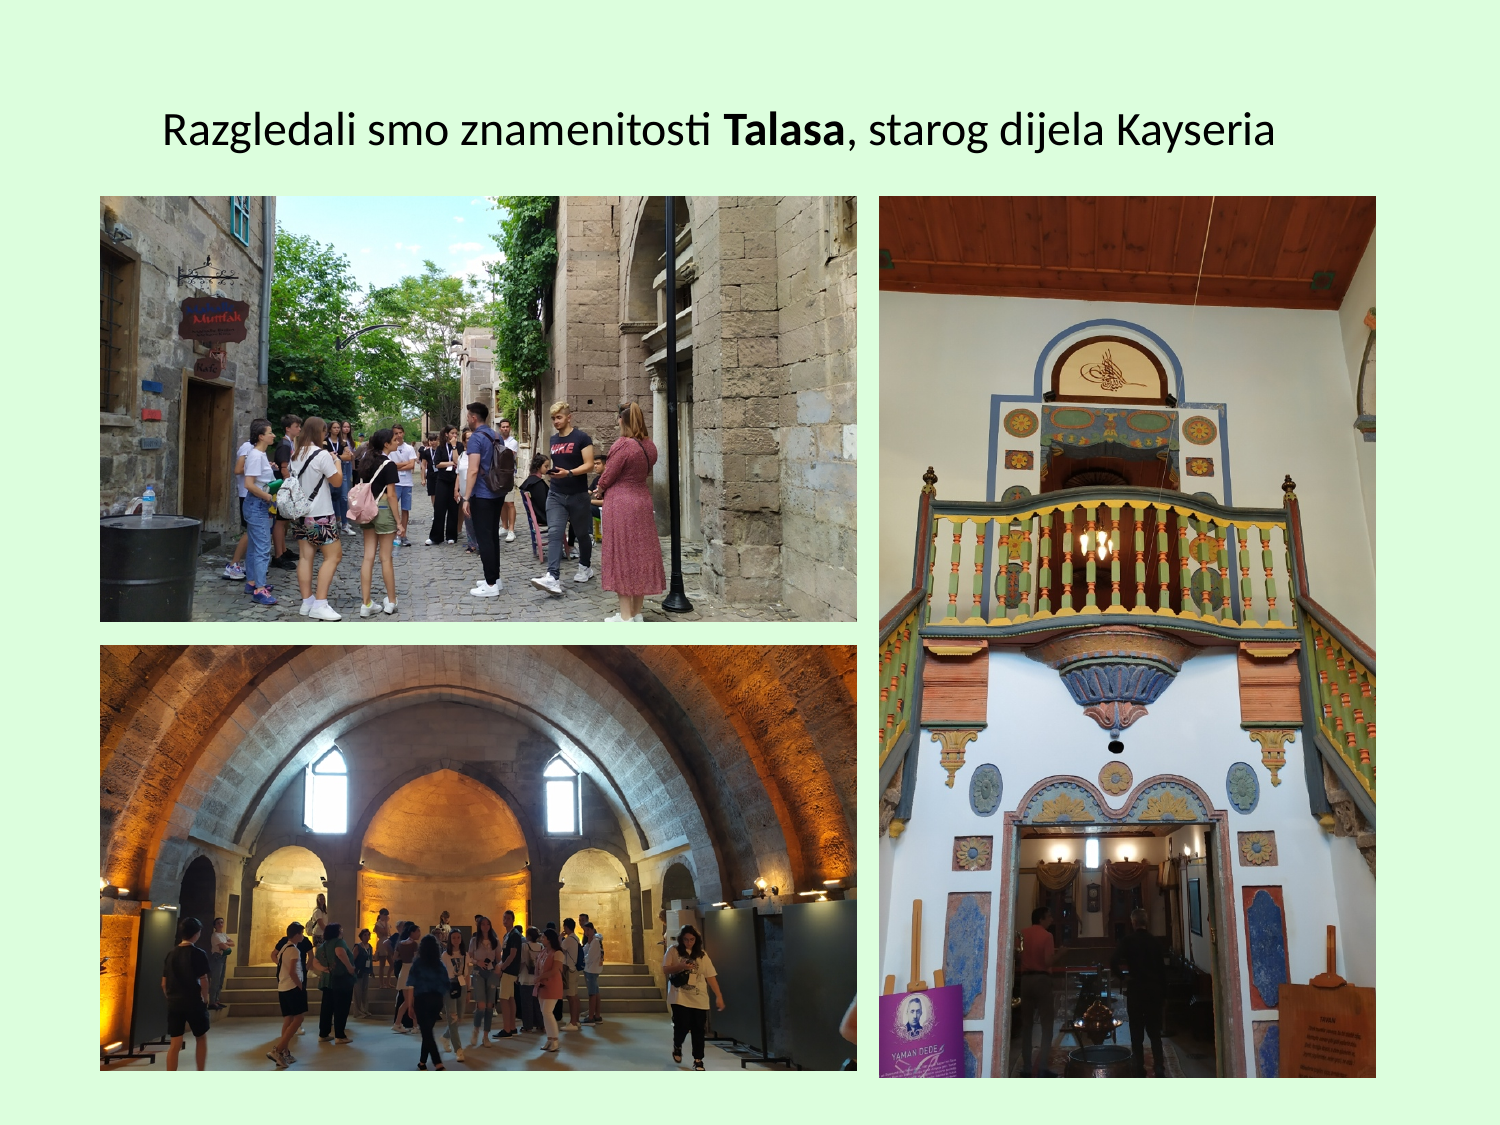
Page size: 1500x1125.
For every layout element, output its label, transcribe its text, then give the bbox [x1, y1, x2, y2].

text_box Razgledali smo znamenitosti Talasa, starog dijela Kayseria [147, 90, 1376, 163]
picture [100, 196, 857, 623]
picture [100, 644, 857, 1071]
picture [879, 195, 1377, 1079]
